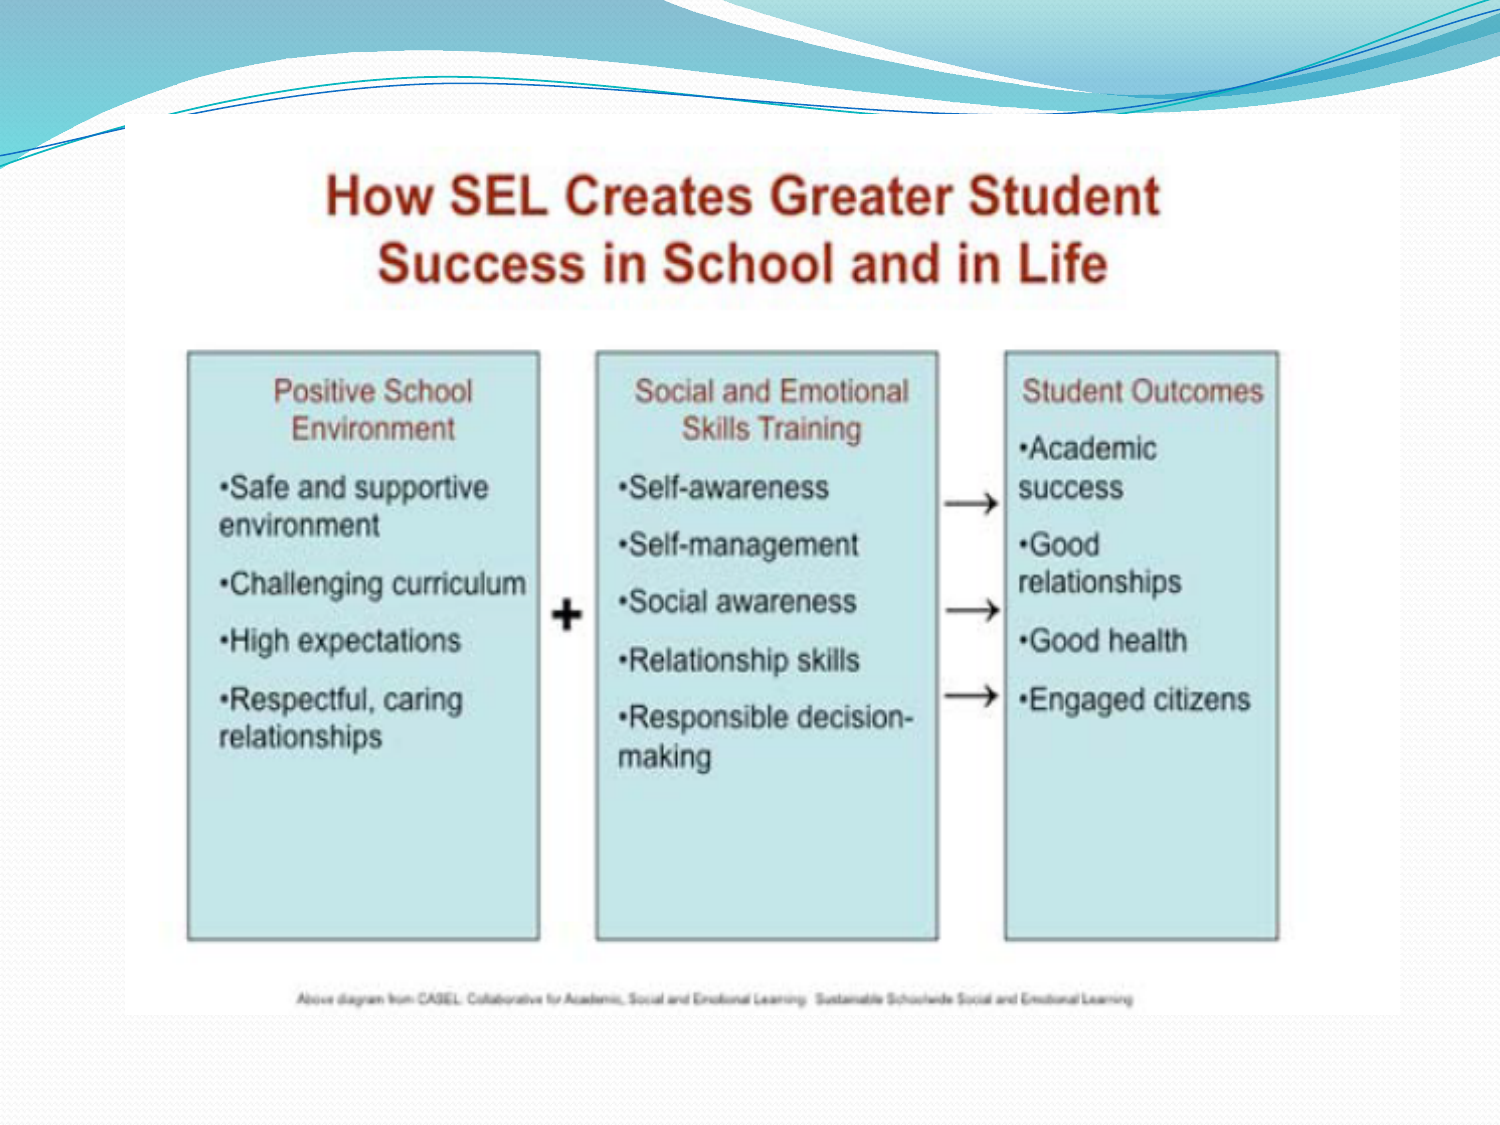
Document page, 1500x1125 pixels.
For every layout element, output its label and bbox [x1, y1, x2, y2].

picture [124, 114, 1401, 1016]
